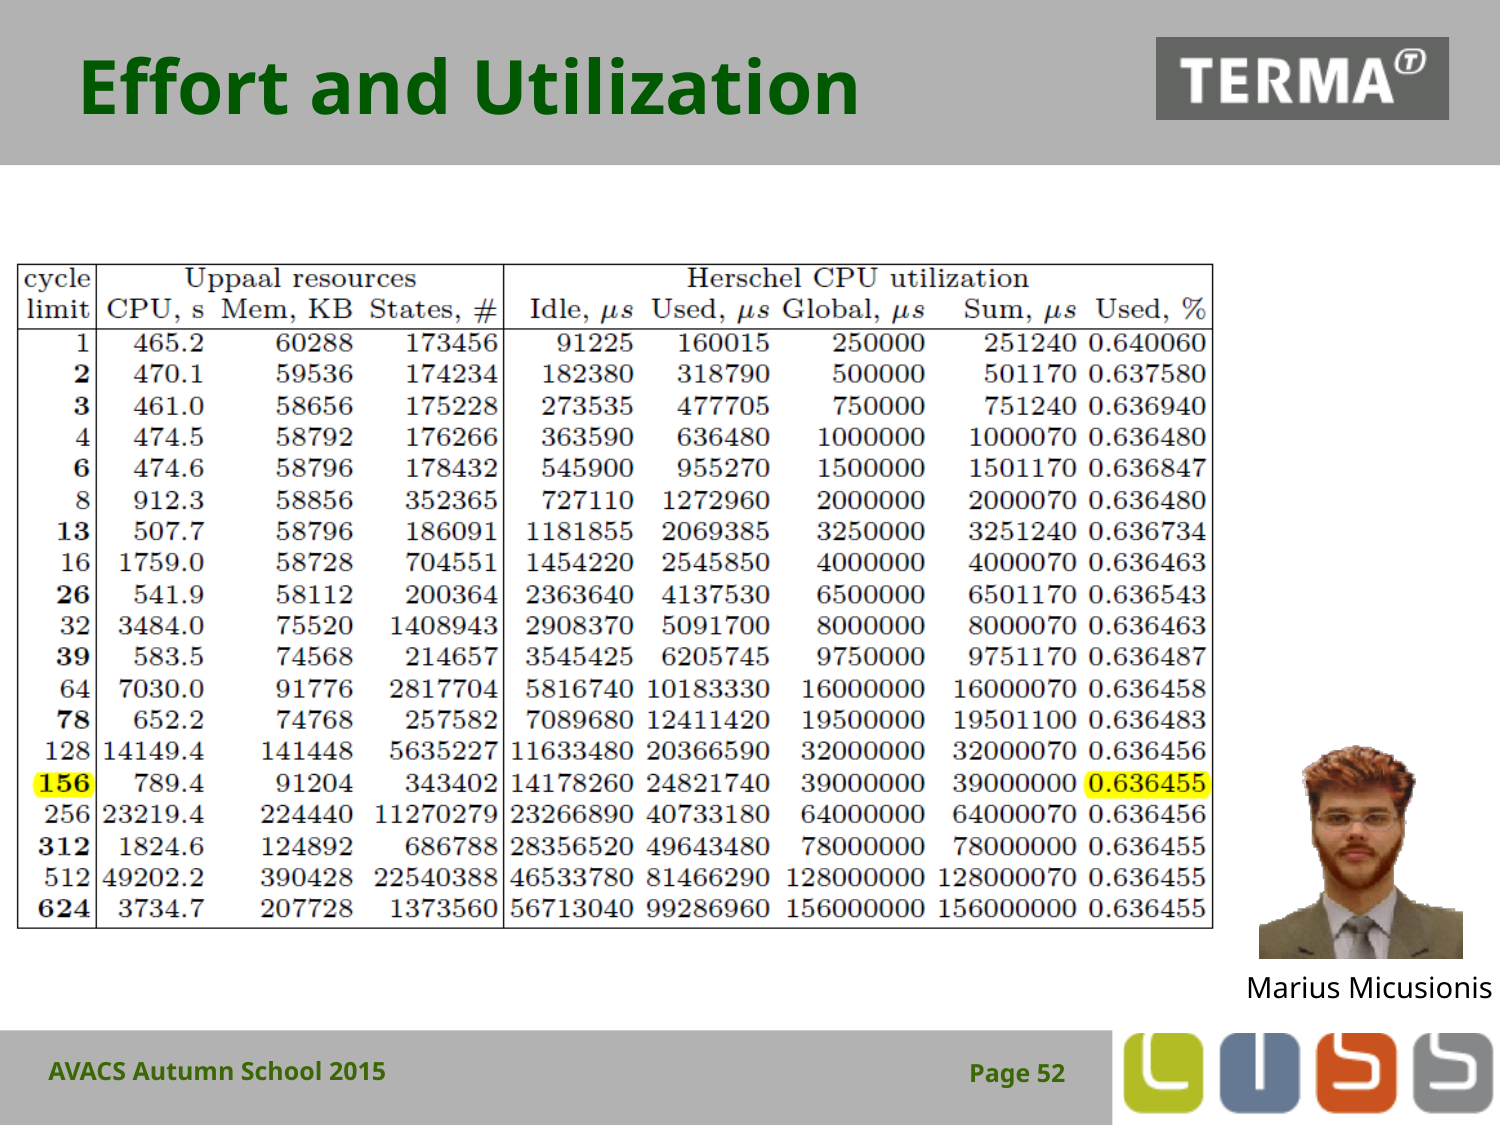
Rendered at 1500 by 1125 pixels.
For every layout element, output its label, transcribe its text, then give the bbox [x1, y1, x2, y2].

picture [1123, 1033, 1494, 1122]
text_box Marius Micusionis [1231, 962, 1500, 1013]
picture [1259, 738, 1463, 959]
footer AVACS Autumn School 2015 [32, 1047, 807, 1100]
picture [1155, 37, 1450, 120]
picture [12, 260, 1226, 938]
title Effort and Utilization [62, 21, 1341, 148]
slide_number Page 52 [838, 1049, 1081, 1102]
